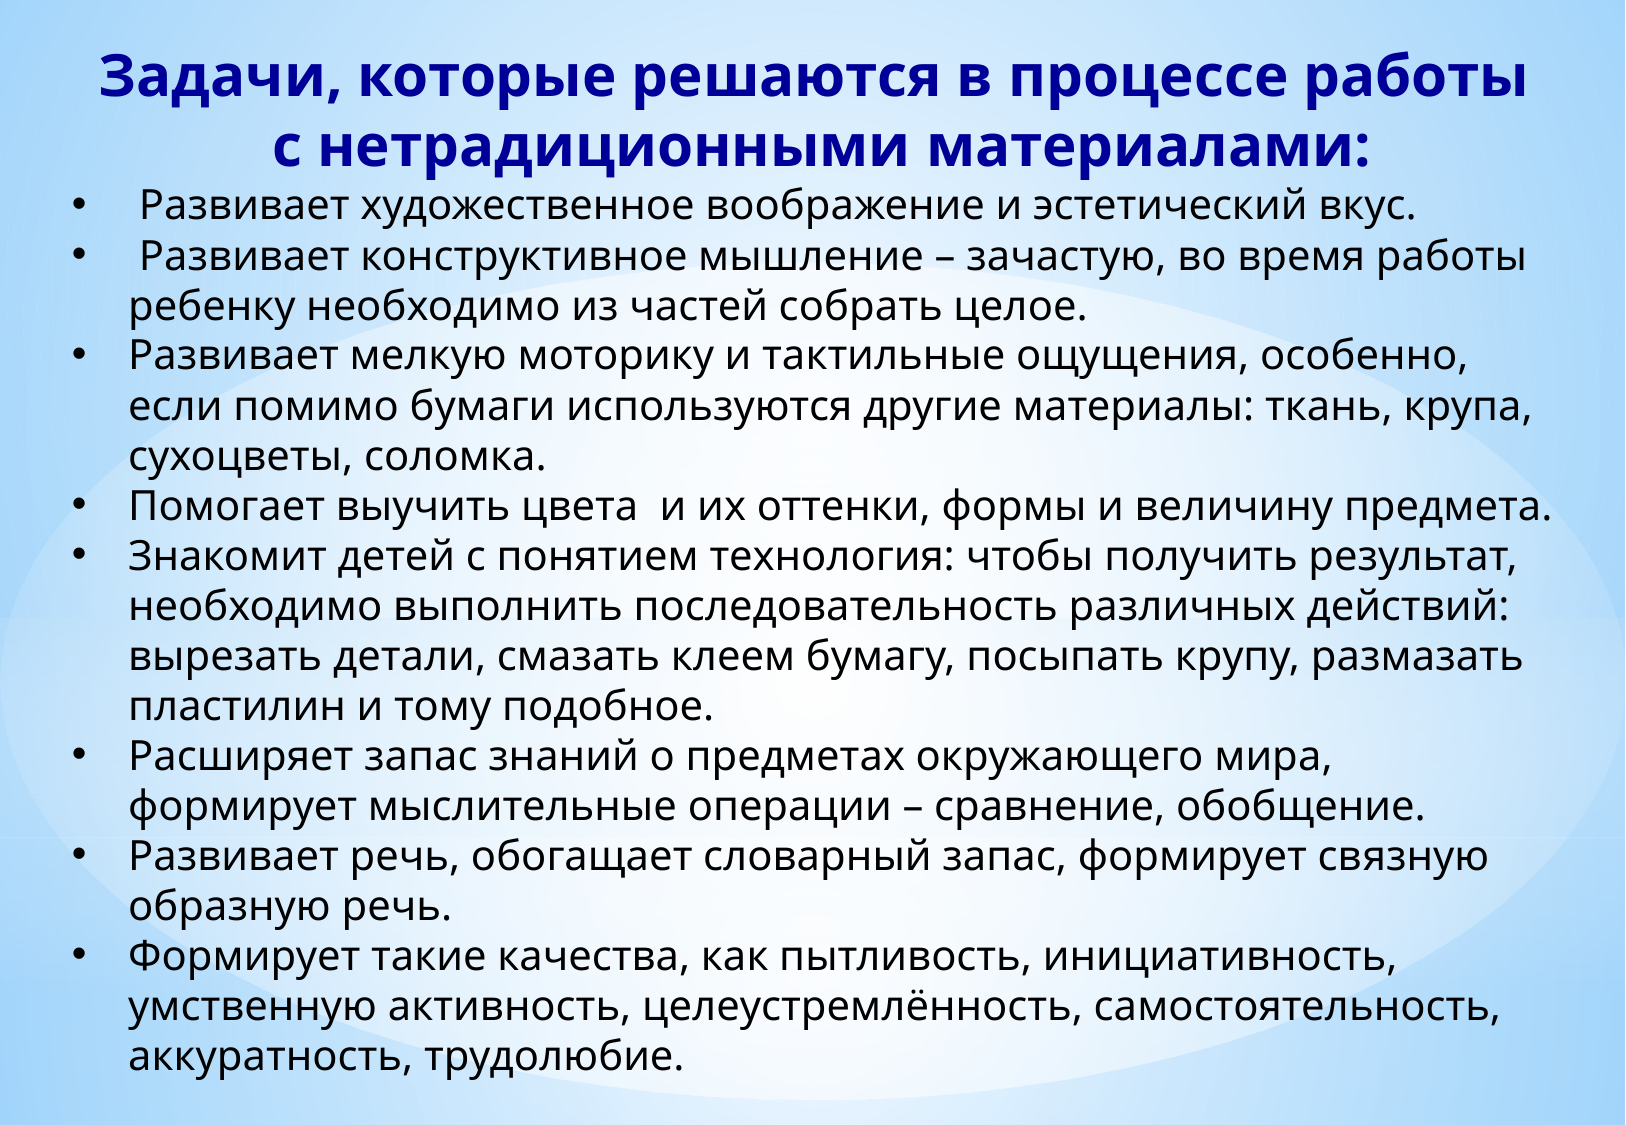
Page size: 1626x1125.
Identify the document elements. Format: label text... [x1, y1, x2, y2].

text_box Задачи, которые решаются в процессе работы с нетрадиционными материалами: Развивает художественное воображение и эстетический вкус. Развивает конструктивное мышление – зачастую, во время работы ребенку необходимо из частей собрать целое. Развивает мелкую моторику и тактильные ощущения, особенно, если помимо бумаги используются другие материалы: ткань, крупа, сухоцветы, соломка. Помогает выучить цвета и их оттенки, формы и величину предмета. Знакомит детей с понятием технология: чтобы получить результат, необходимо выполнить последовательность различных действий: вырезать детали, смазать клеем бумагу, посыпать крупу, размазать пластилин и тому подобное. Расширяет запас знаний о предметах окружающего мира, формирует мыслительные операции – сравнение, обобщение. Развивает речь, обогащает словарный запас, формирует связную образную речь. Формирует такие качества, как пытливость, инициативность, умственную активность, целеустремлённость, самостоятельность, аккуратность, трудолюбие. [57, 31, 1572, 1125]
